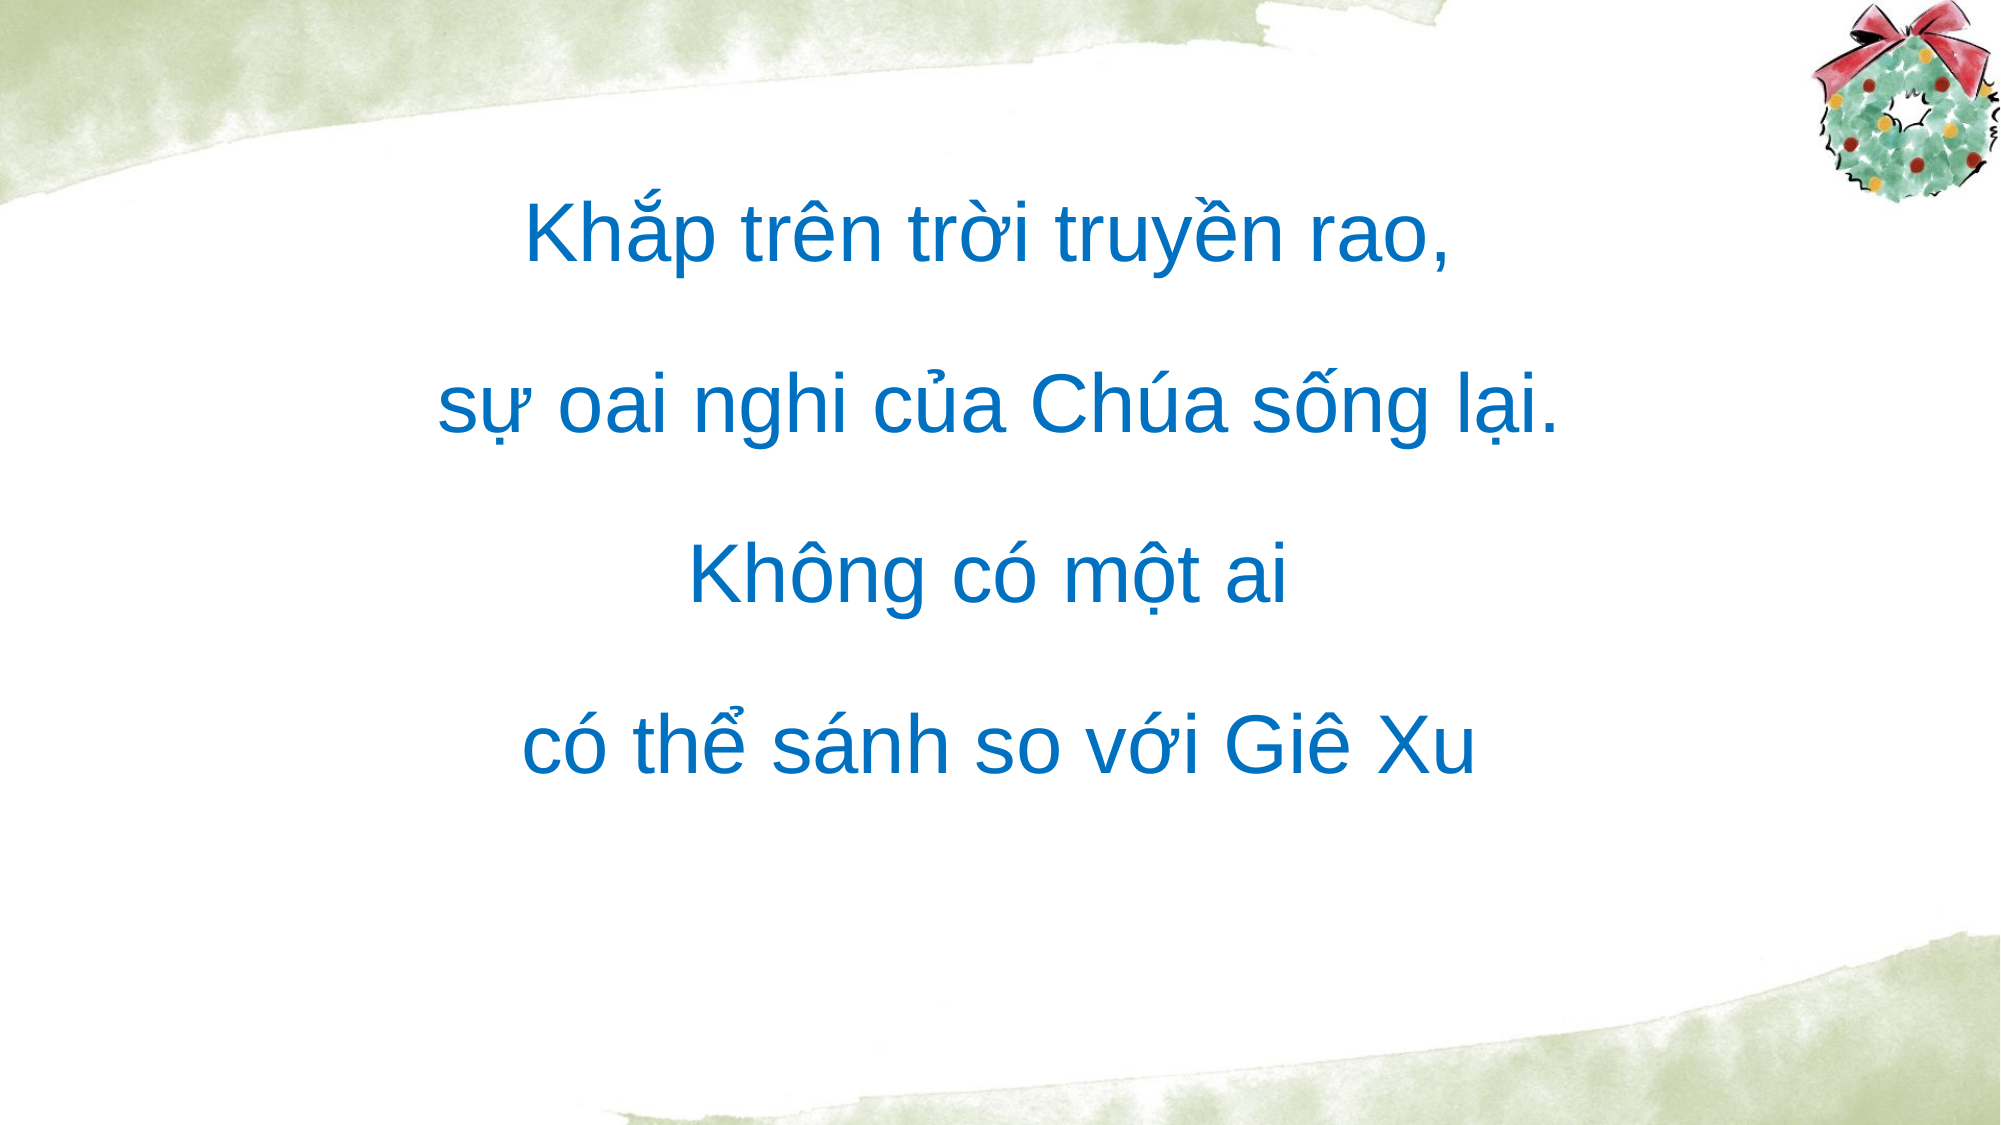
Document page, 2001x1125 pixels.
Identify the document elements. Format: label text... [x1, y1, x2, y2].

list Khắp trên trời truyền rao, sự oai nghi của Chúa sống lại. Không có một ai có thể sánh so với Giê Xu [0, 0, 2000, 1125]
